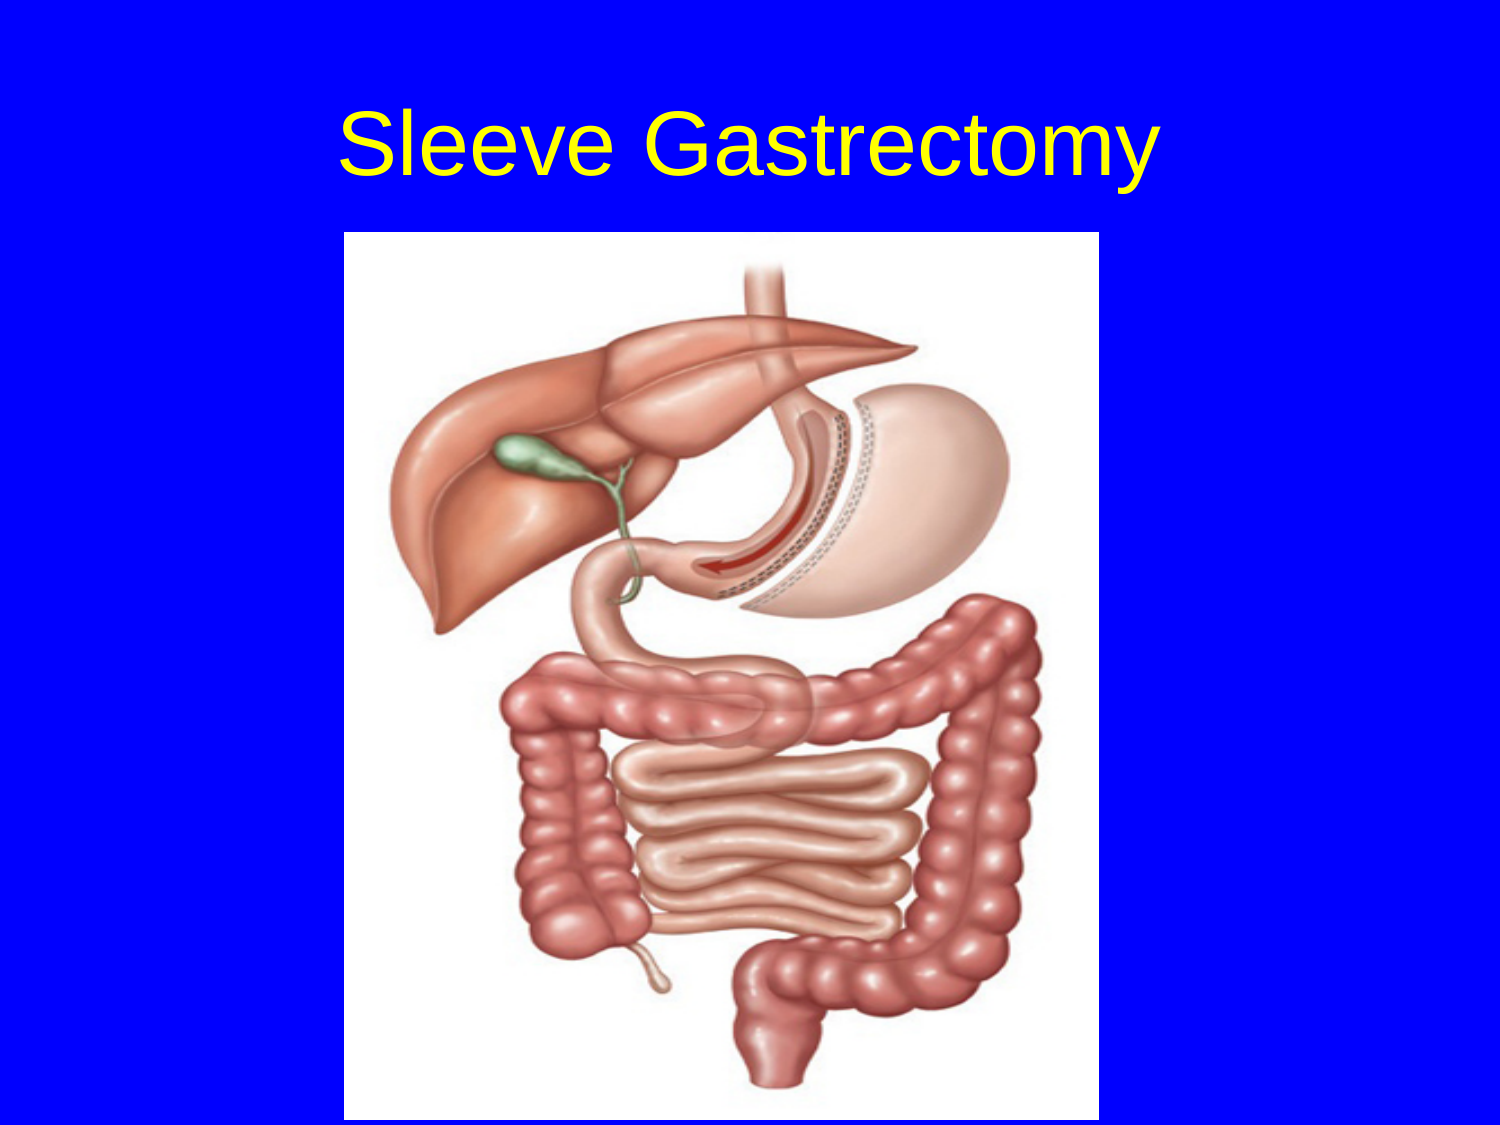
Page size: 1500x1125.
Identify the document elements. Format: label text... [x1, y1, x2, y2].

picture [344, 232, 1099, 1120]
title Sleeve Gastrectomy [75, 45, 1425, 233]
